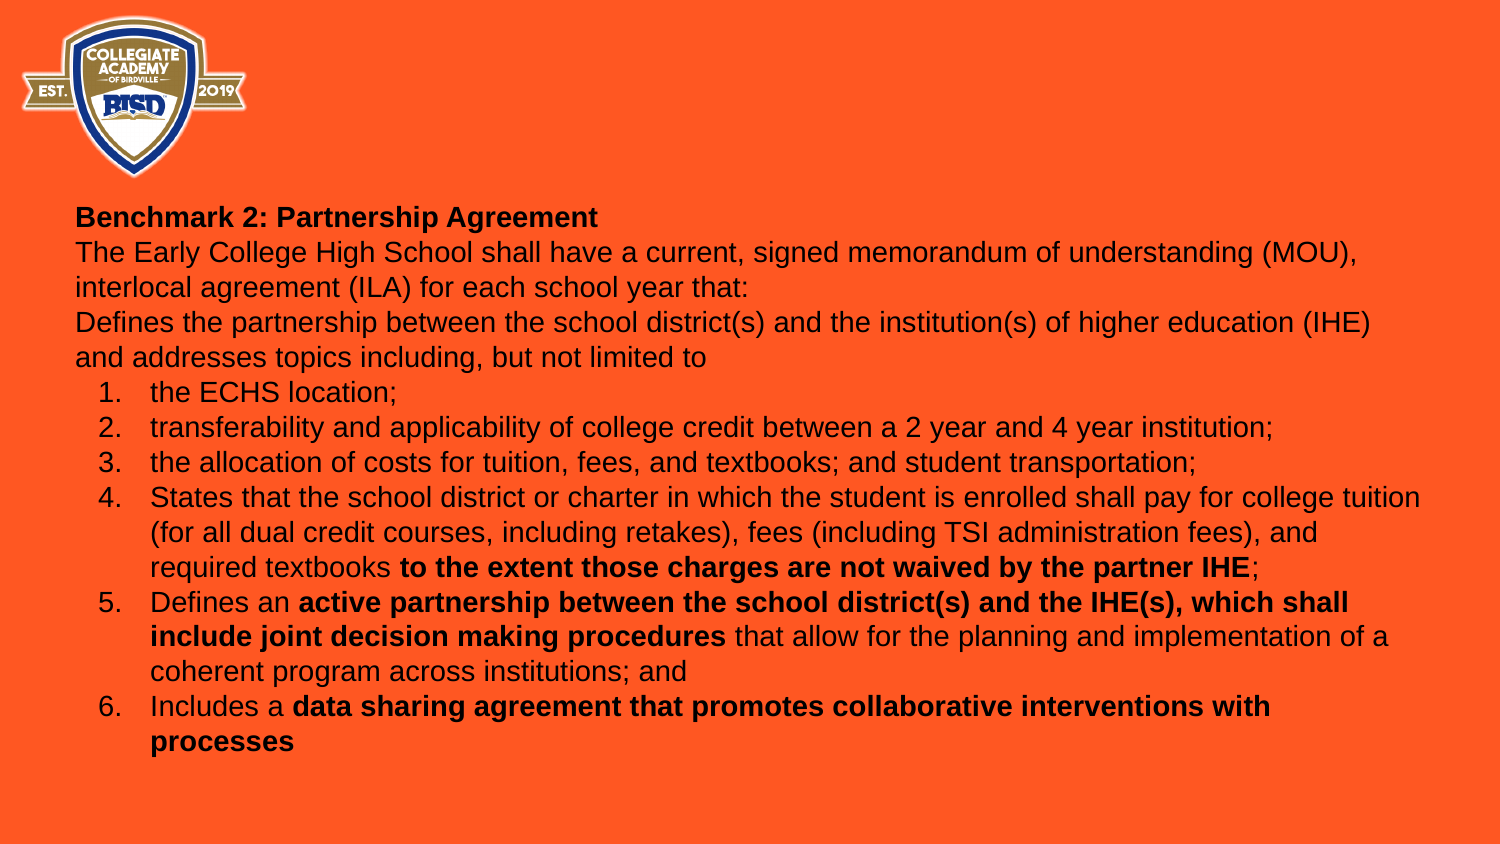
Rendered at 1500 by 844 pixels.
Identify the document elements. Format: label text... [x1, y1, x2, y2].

text_box Benchmark 2: Partnership Agreement The Early College High School shall have a current, signed memorandum of understanding (MOU), interlocal agreement (ILA) for each school year that: Defines the partnership between the school district(s) and the institution(s) of higher education (IHE) and addresses topics including, but not limited to the ECHS location; transferability and applicability of college credit between a 2 year and 4 year institution; the allocation of costs for tuition, fees, and textbooks; and student transportation; States that the school district or charter in which the student is enrolled shall pay for college tuition (for all dual credit courses, including retakes), fees (including TSI administration fees), and required textbooks to the extent those charges are not waived by the partner IHE; Defines an active partnership between the school district(s) and the IHE(s), which shall include joint decision making procedures that allow for the planning and implementation of a coherent program across institutions; and Includes a data sharing agreement that promotes collaborative interventions with processes [60, 183, 1440, 773]
picture [17, 11, 253, 179]
